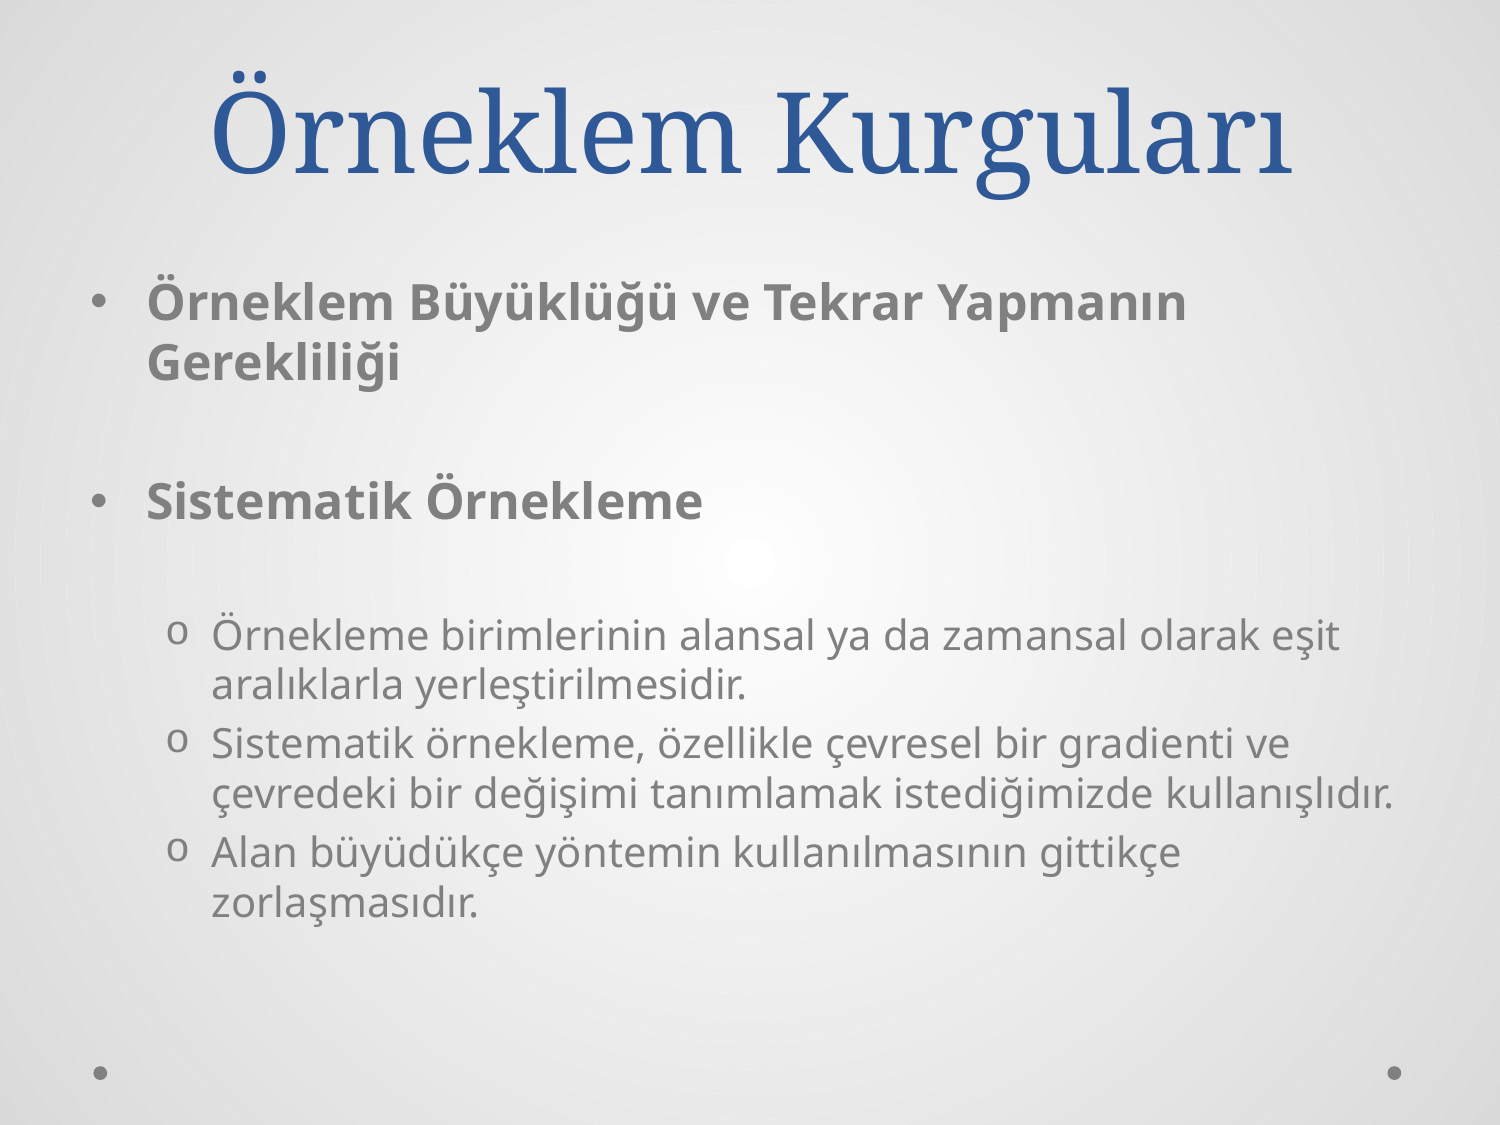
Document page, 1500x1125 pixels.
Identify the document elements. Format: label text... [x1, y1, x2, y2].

title Örneklem Kurguları [76, 54, 1427, 204]
list Örneklem Büyüklüğü ve Tekrar Yapmanın Gerekliliği Sistematik Örnekleme Örnekleme birimlerinin alansal ya da zamansal olarak eşit aralıklarla yerleştirilmesidir. Sistematik örnekleme, özellikle çevresel bir gradienti ve çevredeki bir değişimi tanımlamak istediğimizde kullanışlıdır. Alan büyüdükçe yöntemin kullanılmasının gittikçe zorlaşmasıdır. [75, 262, 1425, 1005]
